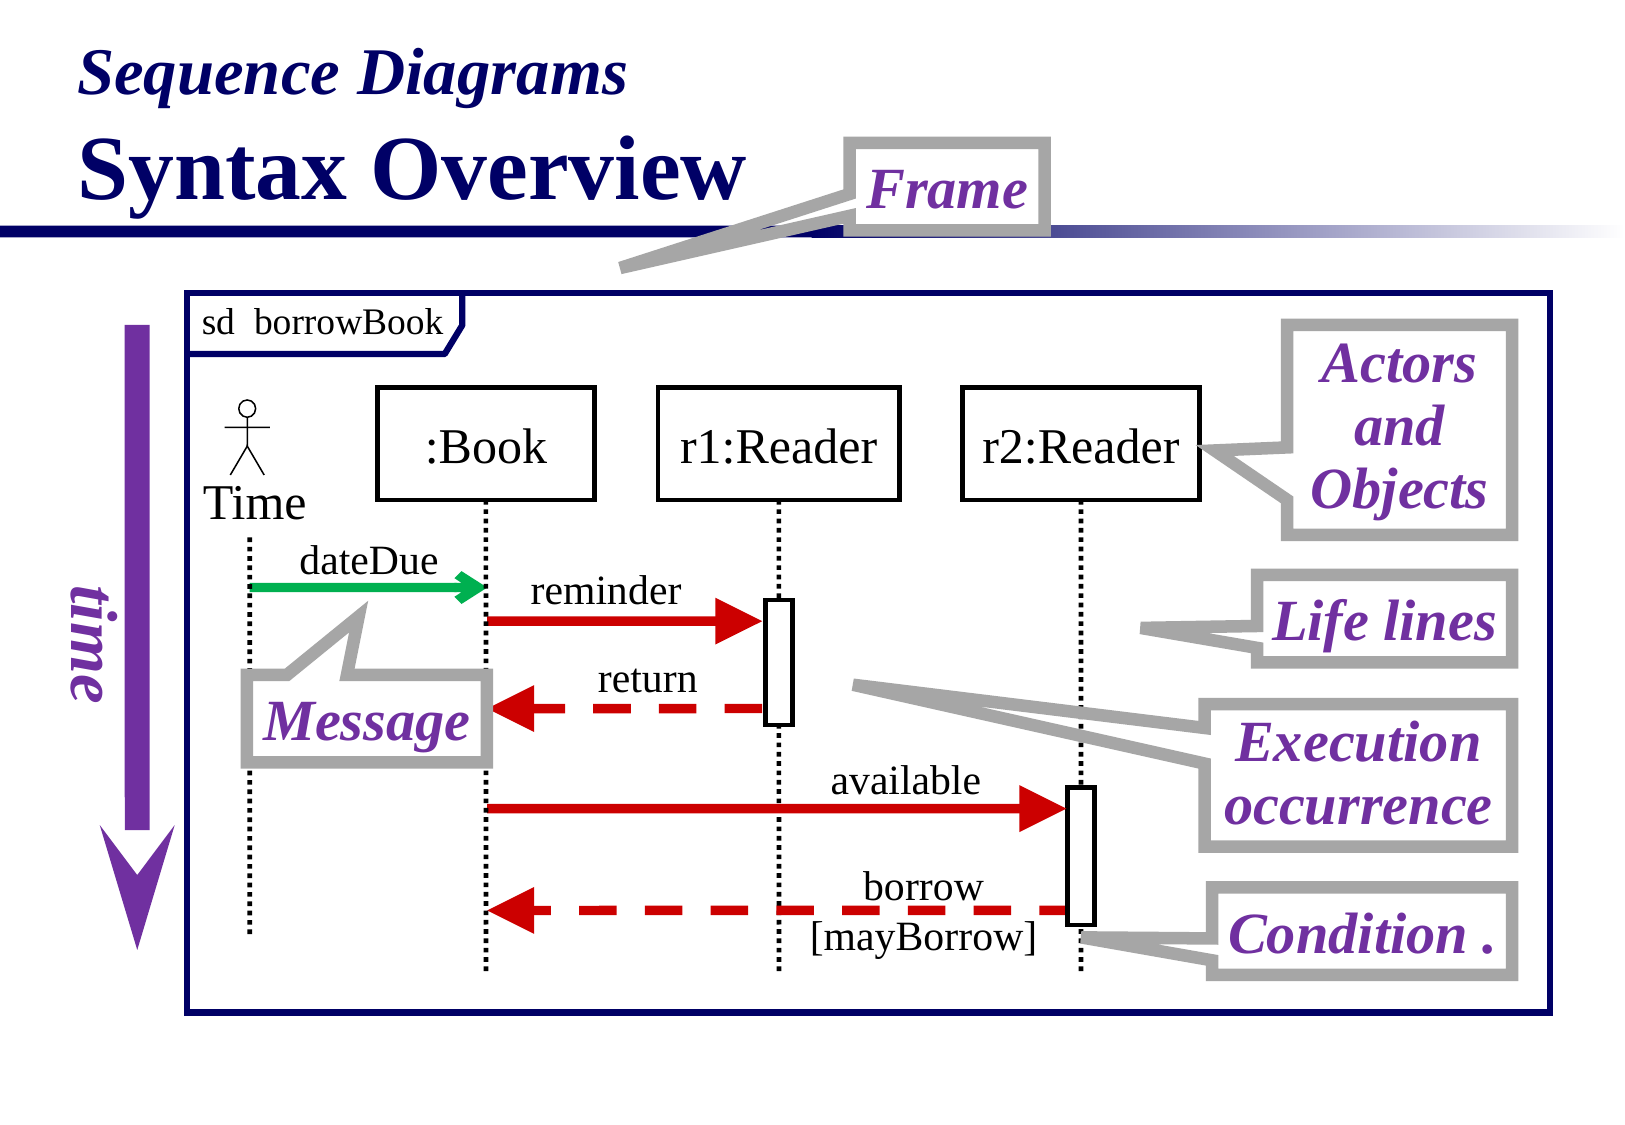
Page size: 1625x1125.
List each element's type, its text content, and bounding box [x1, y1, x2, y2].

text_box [486, 642, 763, 709]
text_box Frame [620, 142, 1045, 268]
title Sequence Diagrams Syntax Overview [61, 43, 1563, 226]
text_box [224, 399, 271, 476]
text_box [186, 289, 1550, 1013]
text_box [36, 324, 138, 951]
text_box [486, 745, 1067, 812]
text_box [486, 555, 763, 622]
